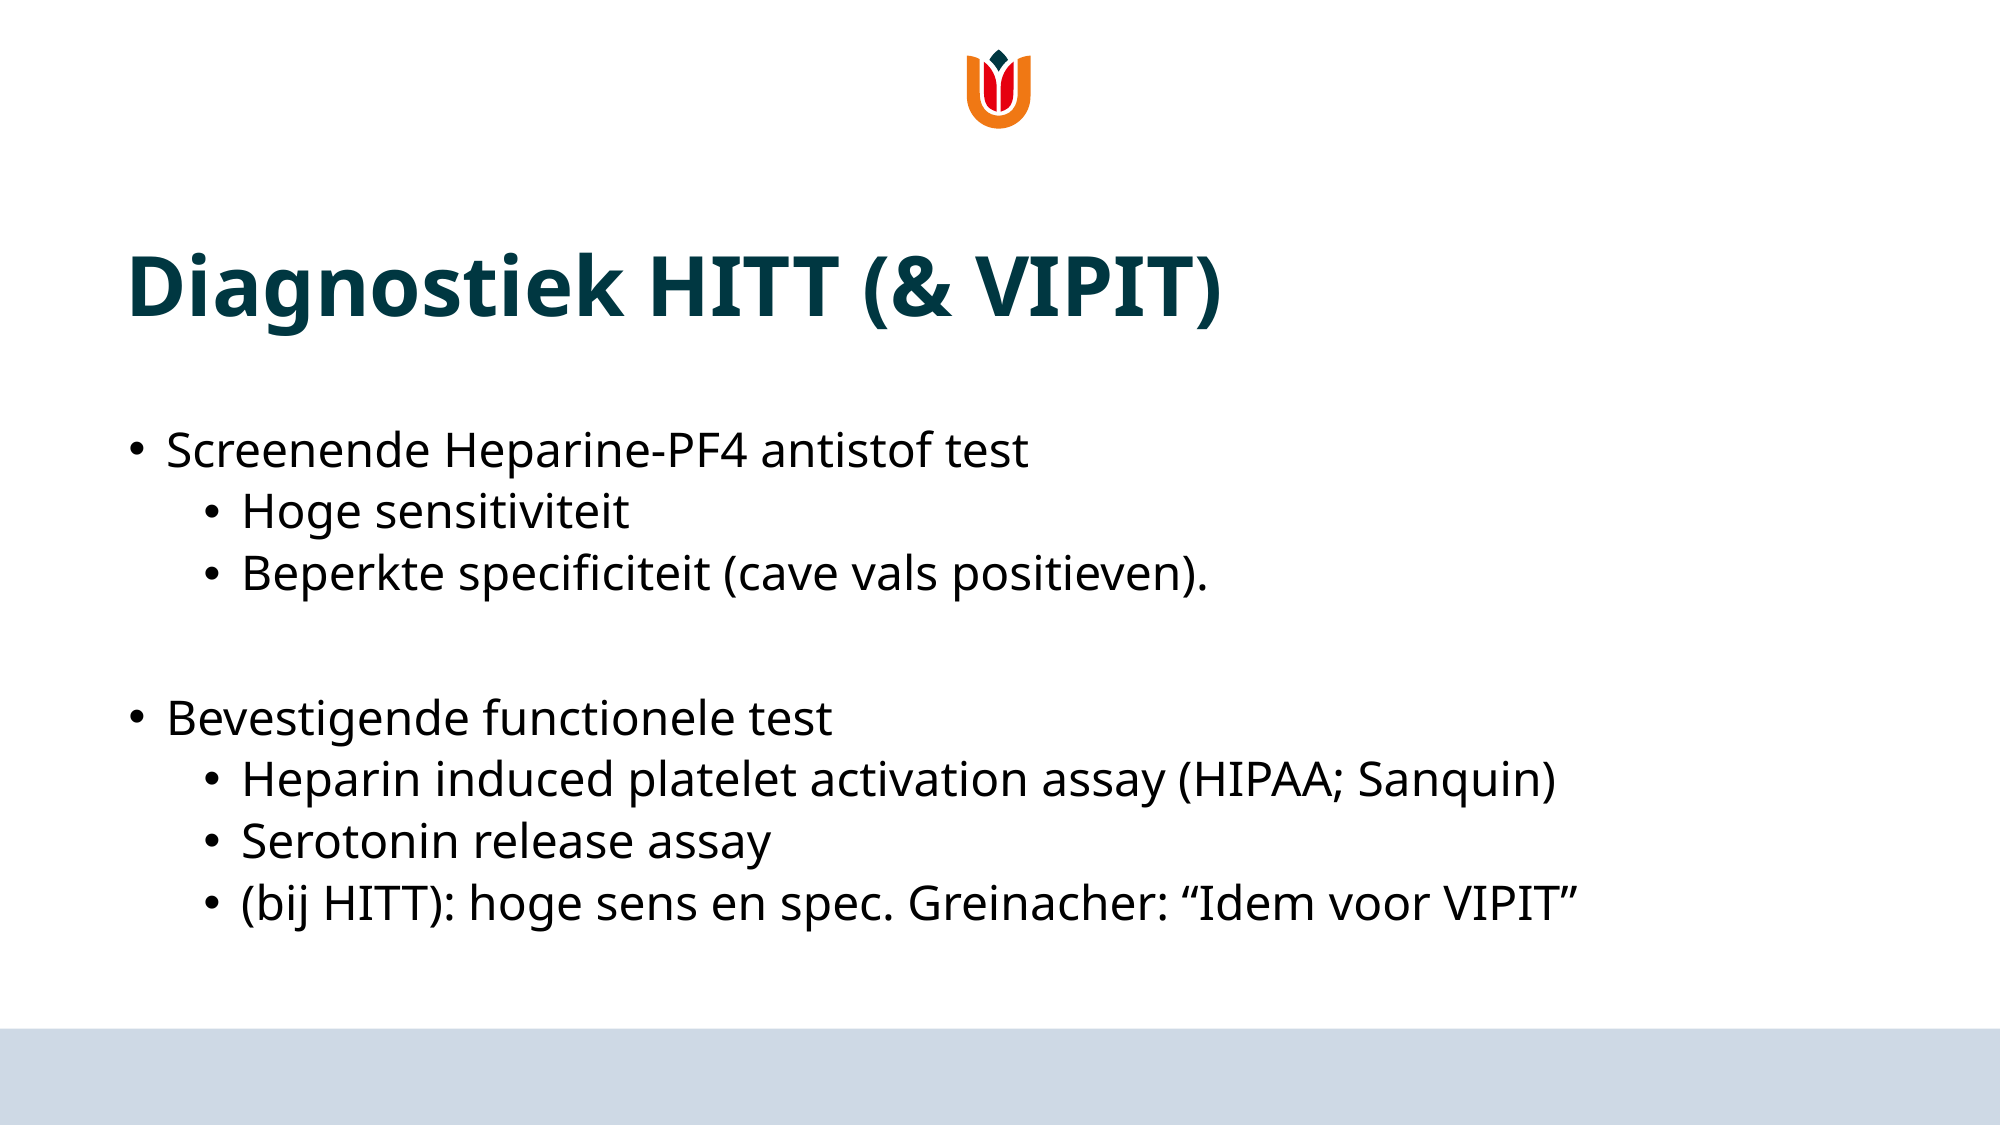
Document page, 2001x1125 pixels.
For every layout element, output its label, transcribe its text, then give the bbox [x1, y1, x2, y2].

title Diagnostiek HITT (& VIPIT) [110, 180, 1877, 398]
list Screenende Heparine-PF4 antistof test Hoge sensitiviteit Beperkte specificiteit (cave vals positieven). Bevestigende functionele test Heparin induced platelet activation assay (HIPAA; Sanquin) Serotonin release assay (bij HITT): hoge sens en spec. Greinacher: “Idem voor VIPIT” [113, 397, 1877, 1014]
